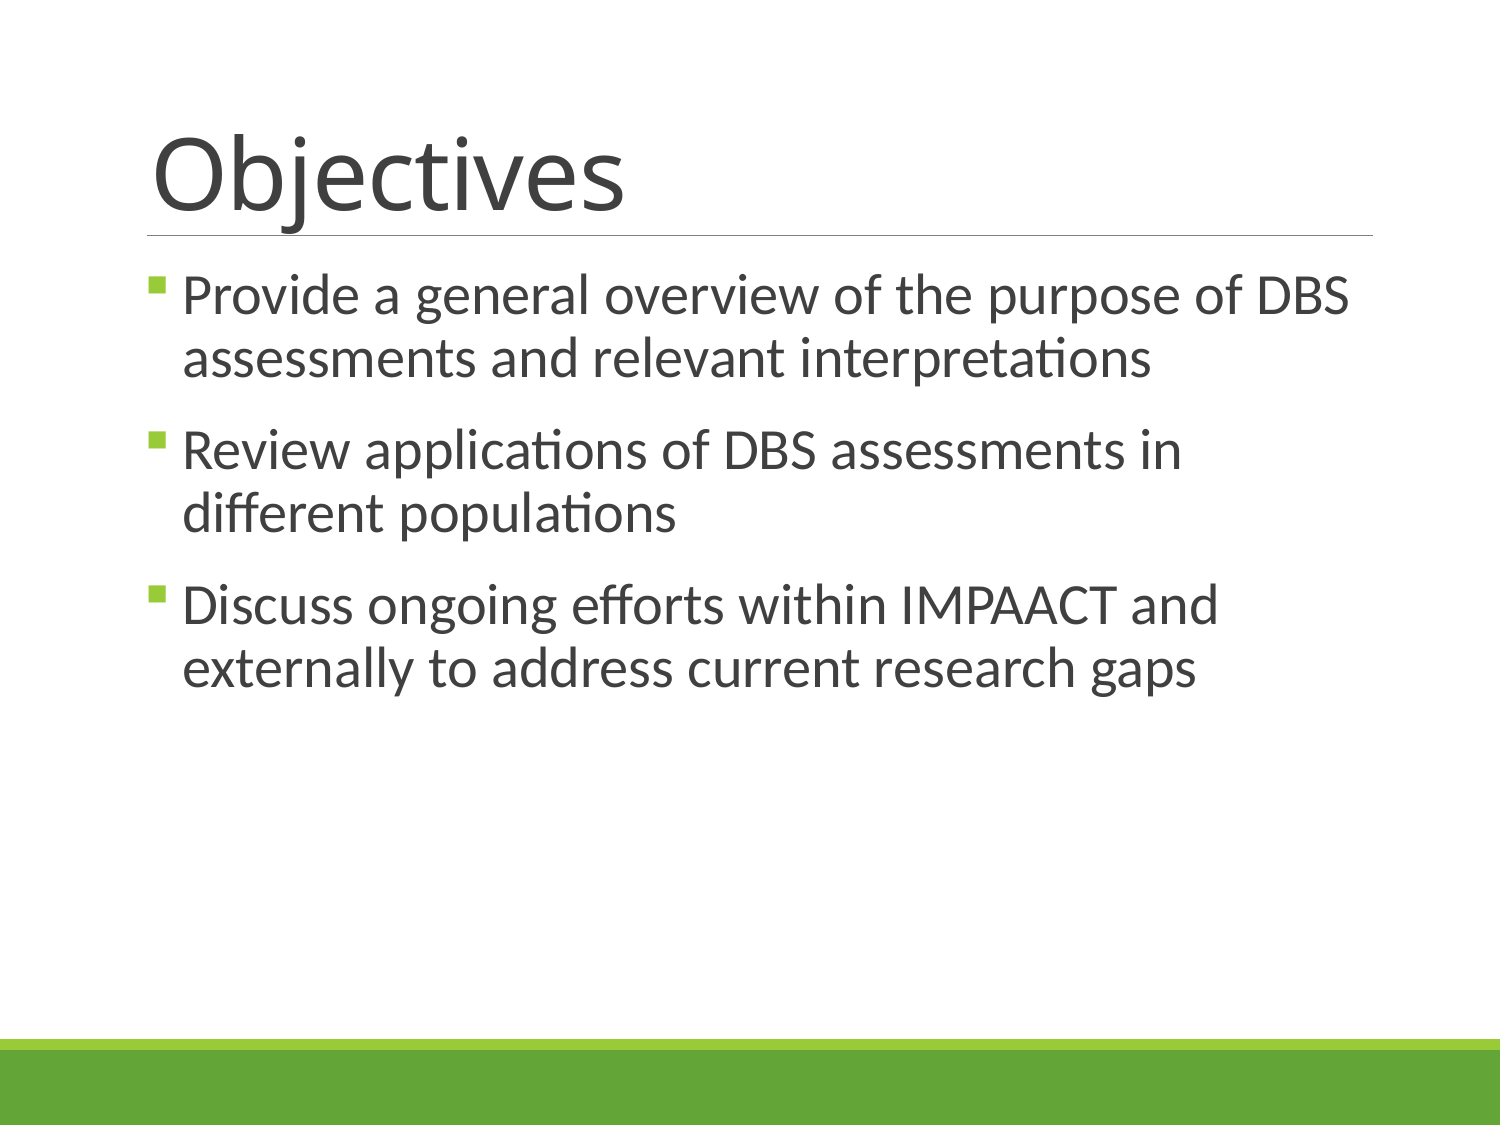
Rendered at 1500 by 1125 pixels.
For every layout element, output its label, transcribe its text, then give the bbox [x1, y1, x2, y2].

list Provide a general overview of the purpose of DBS assessments and relevant interpretations Review applications of DBS assessments in different populations Discuss ongoing efforts within IMPAACT and externally to address current research gaps [135, 256, 1373, 917]
title Objectives [135, 0, 1373, 238]
